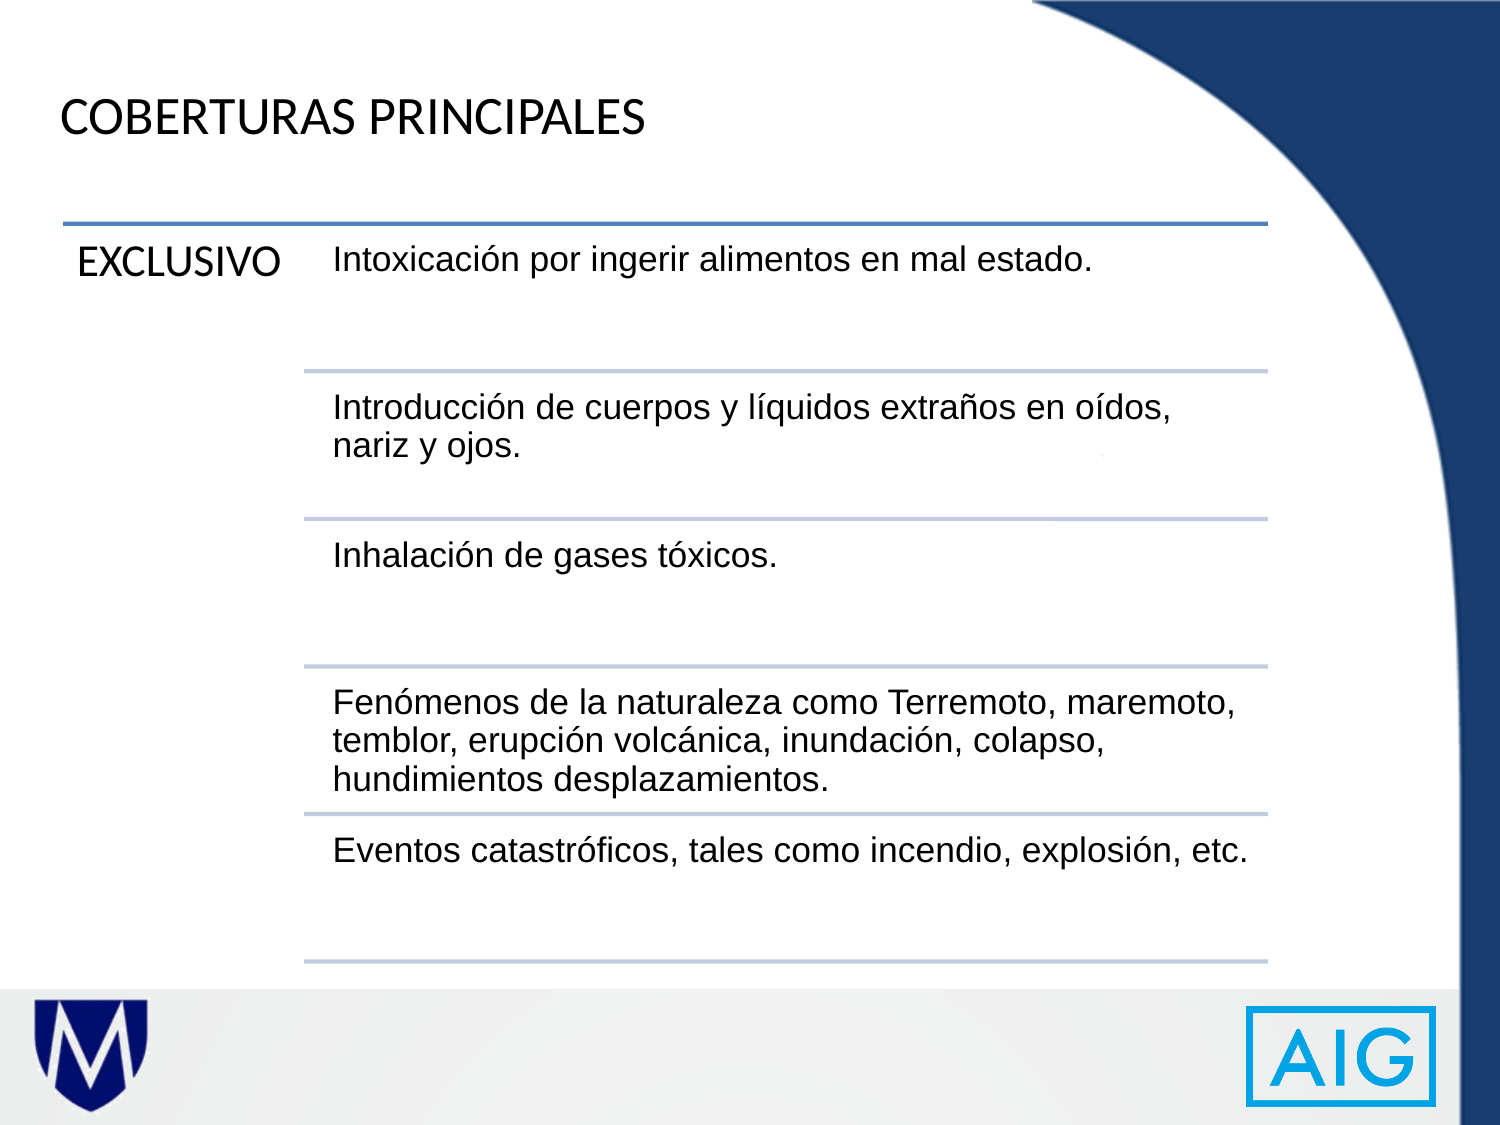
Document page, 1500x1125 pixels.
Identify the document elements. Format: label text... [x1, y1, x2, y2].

picture [1254, 1014, 1428, 1100]
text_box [0, 987, 1026, 1125]
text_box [1031, 0, 1500, 1125]
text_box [62, 223, 1269, 970]
text_box COBERTURAS PRINCIPALES [45, 19, 721, 207]
